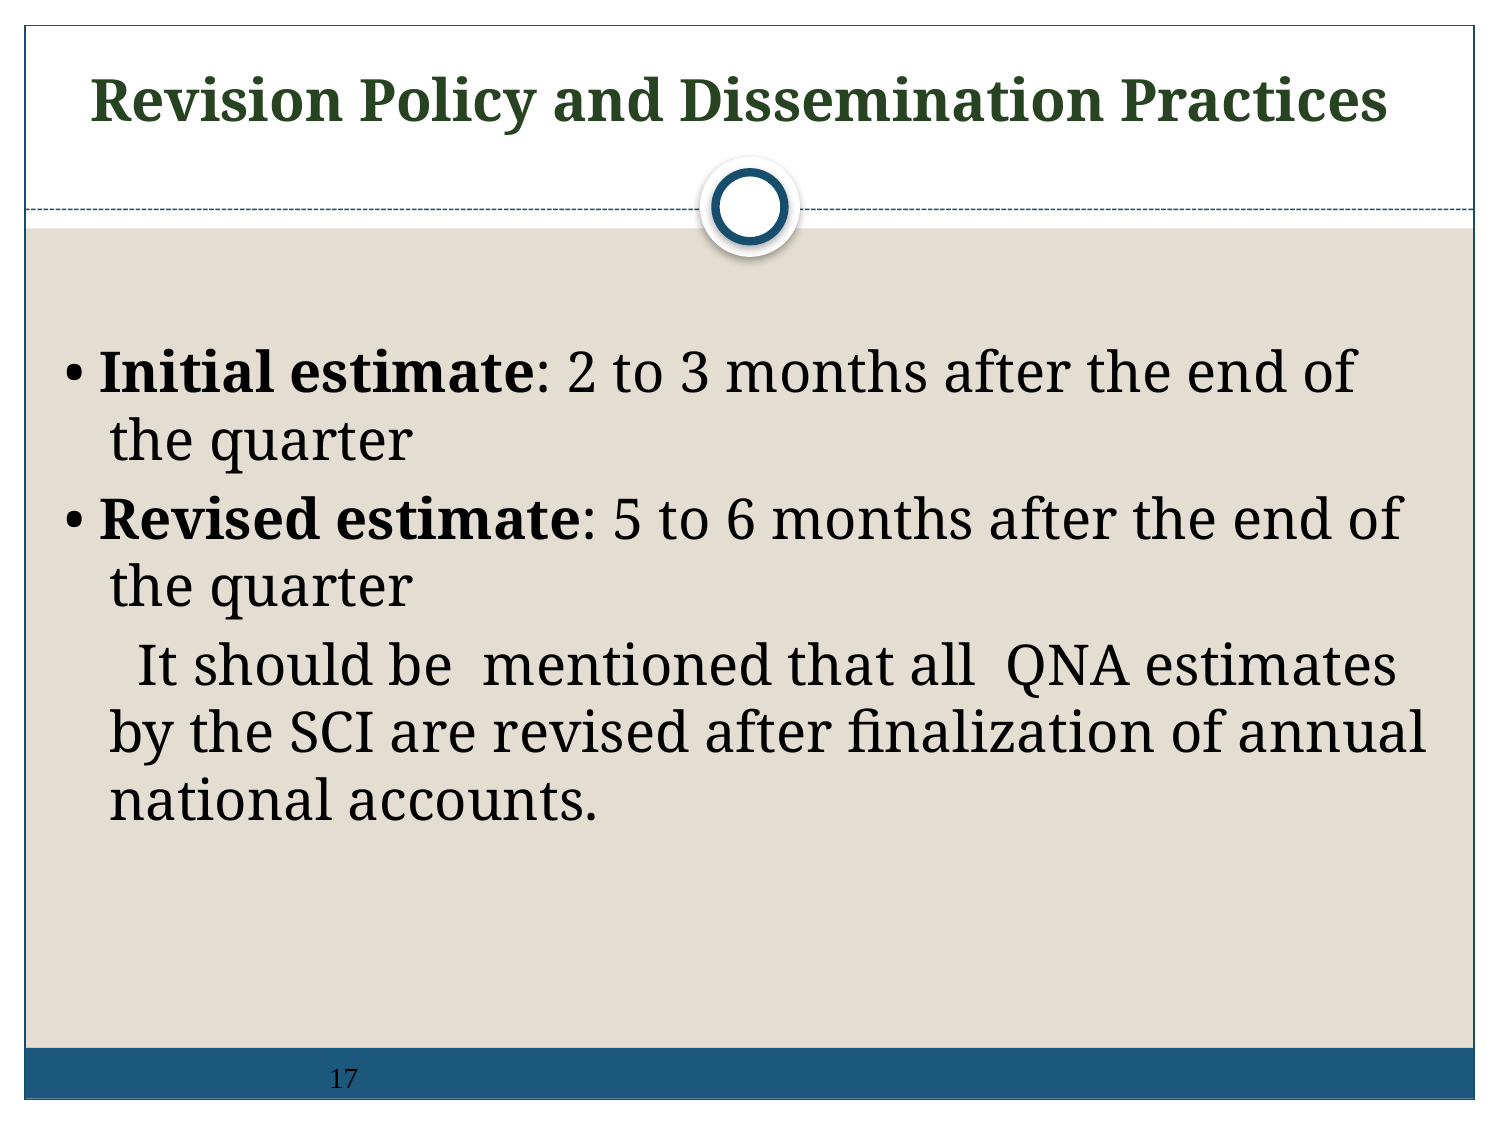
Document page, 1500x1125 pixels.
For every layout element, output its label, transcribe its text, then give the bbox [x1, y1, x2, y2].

title Revision Policy and Dissemination Practices [64, 0, 1415, 141]
list • Initial estimate: 2 to 3 months after the end of the quarter • Revised estimate: 5 to 6 months after the end of the quarter It should be mentioned that all QNA estimates by the SCI are revised after finalization of annual national accounts. [49, 250, 1445, 1001]
footer 17 [50, 1051, 638, 1112]
